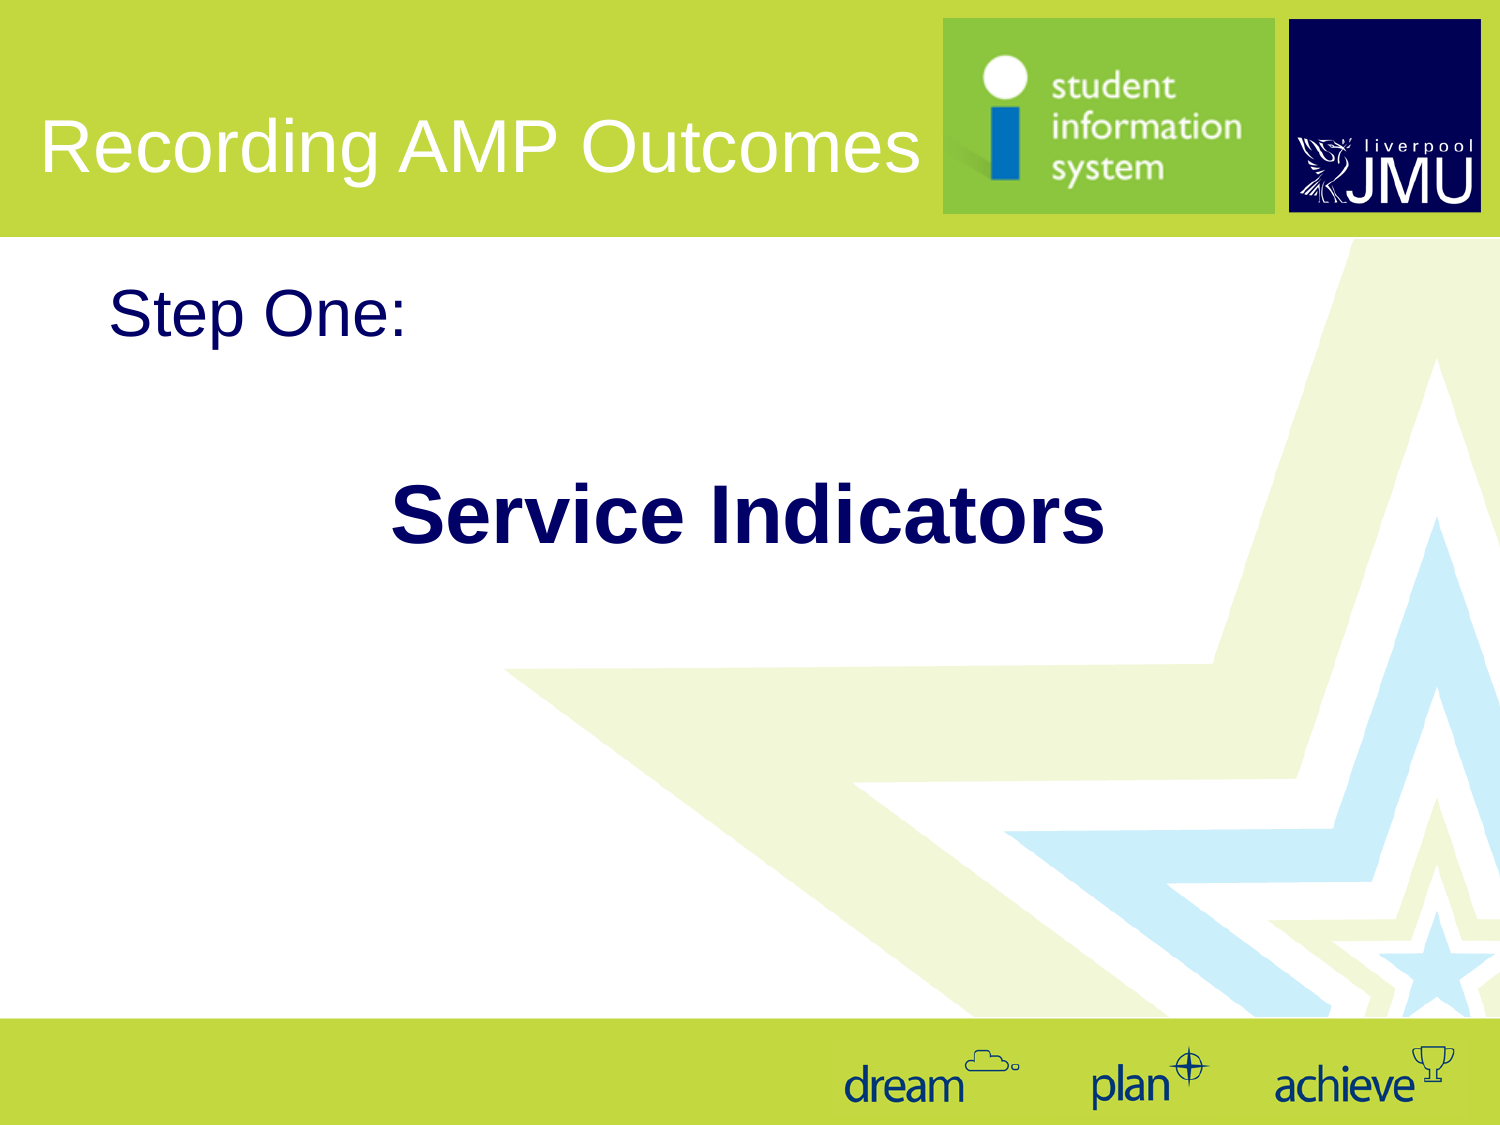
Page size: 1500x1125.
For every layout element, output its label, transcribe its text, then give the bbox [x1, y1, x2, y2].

title Recording AMP Outcomes [24, 44, 969, 233]
picture [0, 0, 1500, 1125]
list Step One: Service Indicators [74, 262, 1426, 1006]
